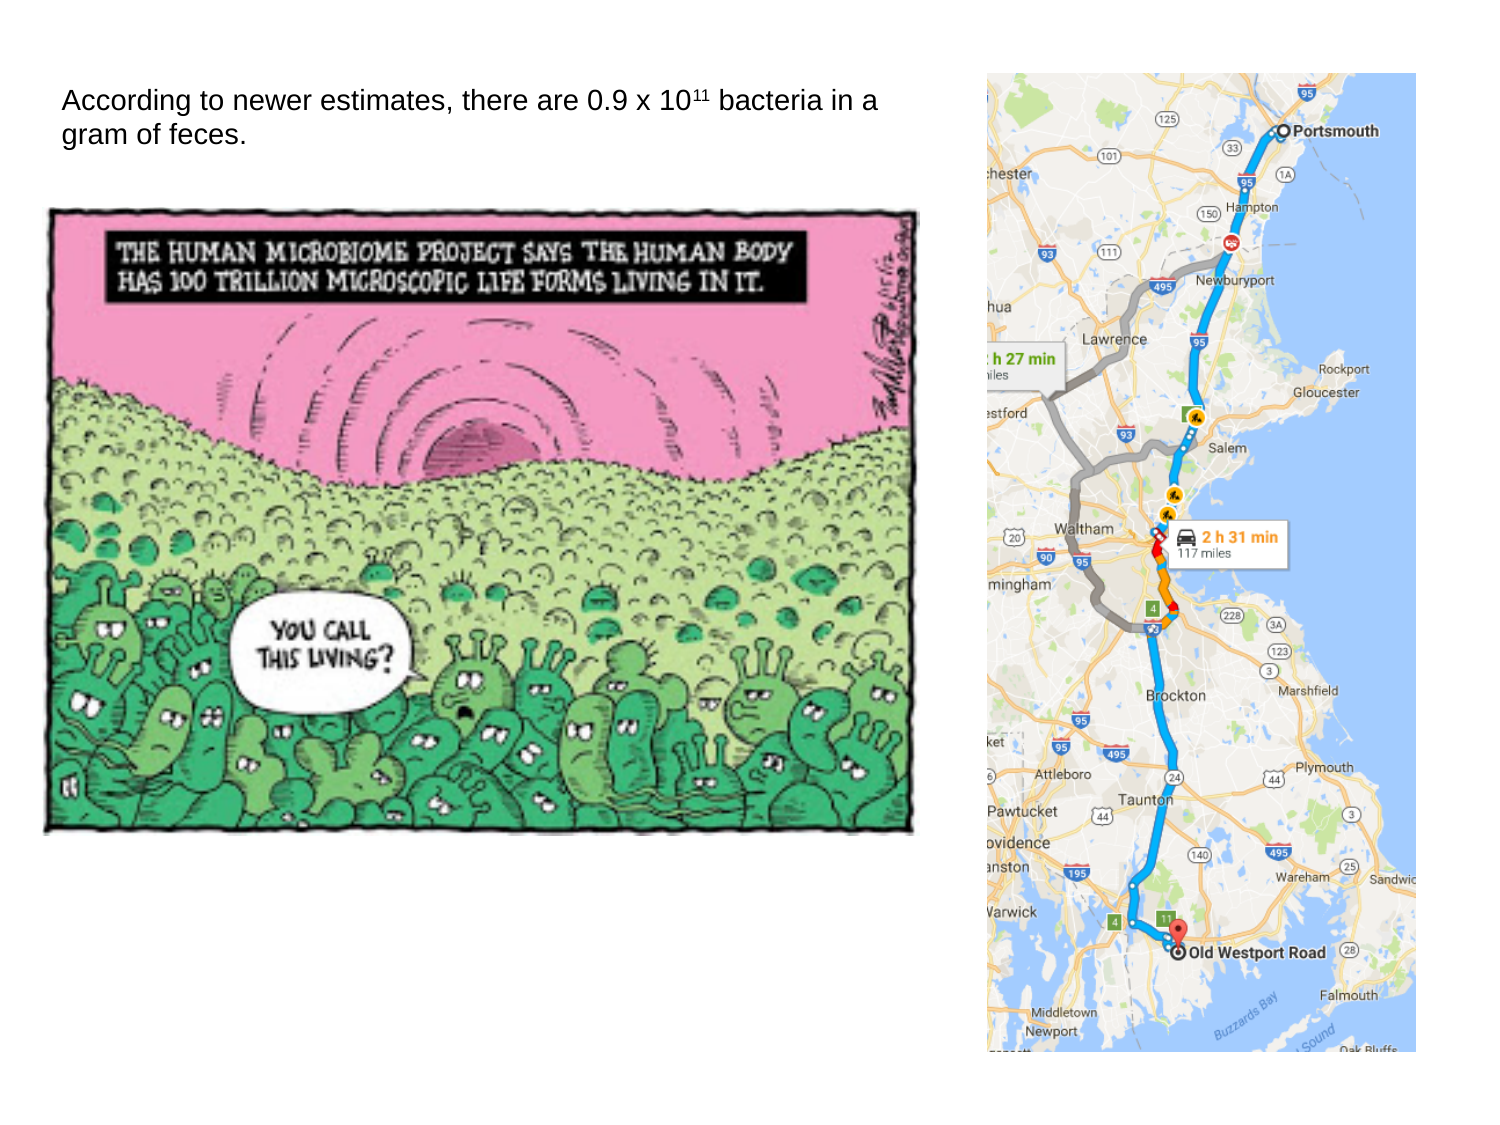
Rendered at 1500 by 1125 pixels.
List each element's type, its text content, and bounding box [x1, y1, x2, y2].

picture [42, 207, 920, 836]
text_box According to newer estimates, there are 0.9 x 1011 bacteria in a gram of feces. [46, 73, 925, 159]
picture [987, 73, 1416, 1052]
